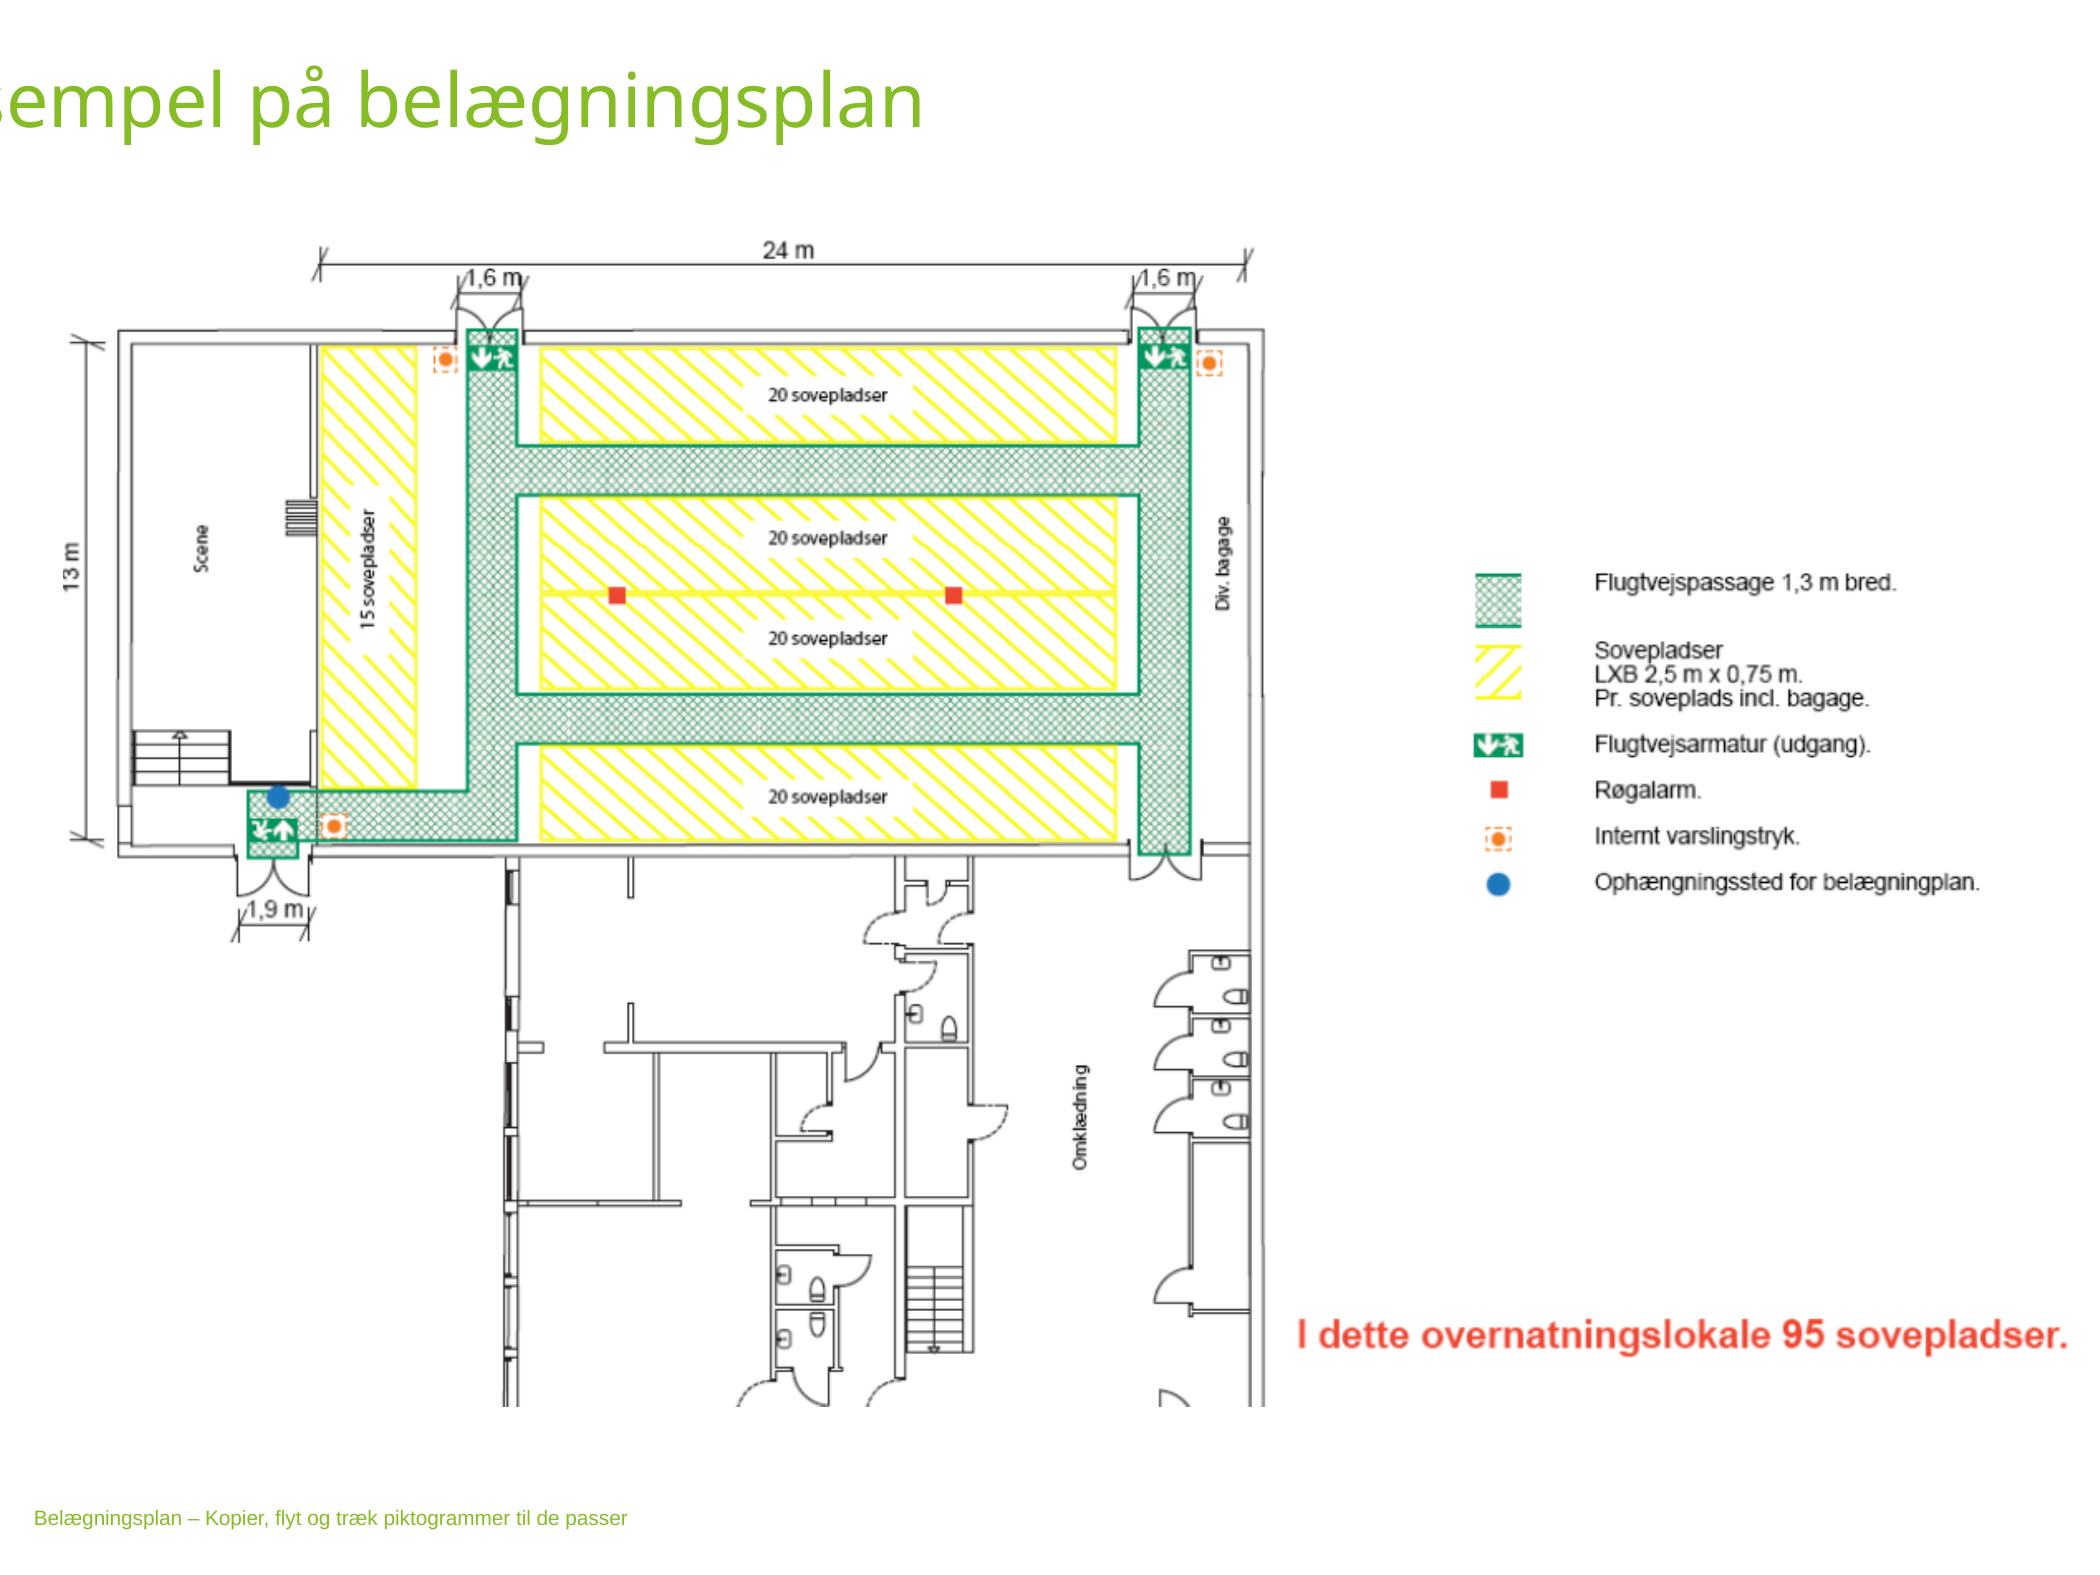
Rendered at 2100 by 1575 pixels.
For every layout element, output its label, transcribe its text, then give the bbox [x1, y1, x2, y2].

picture [63, 231, 2100, 1407]
text_box Eksempel på belægningsplan [0, 44, 942, 151]
text_box Belægningsplan – Kopier, flyt og træk piktogrammer til de passer [19, 1497, 707, 1537]
